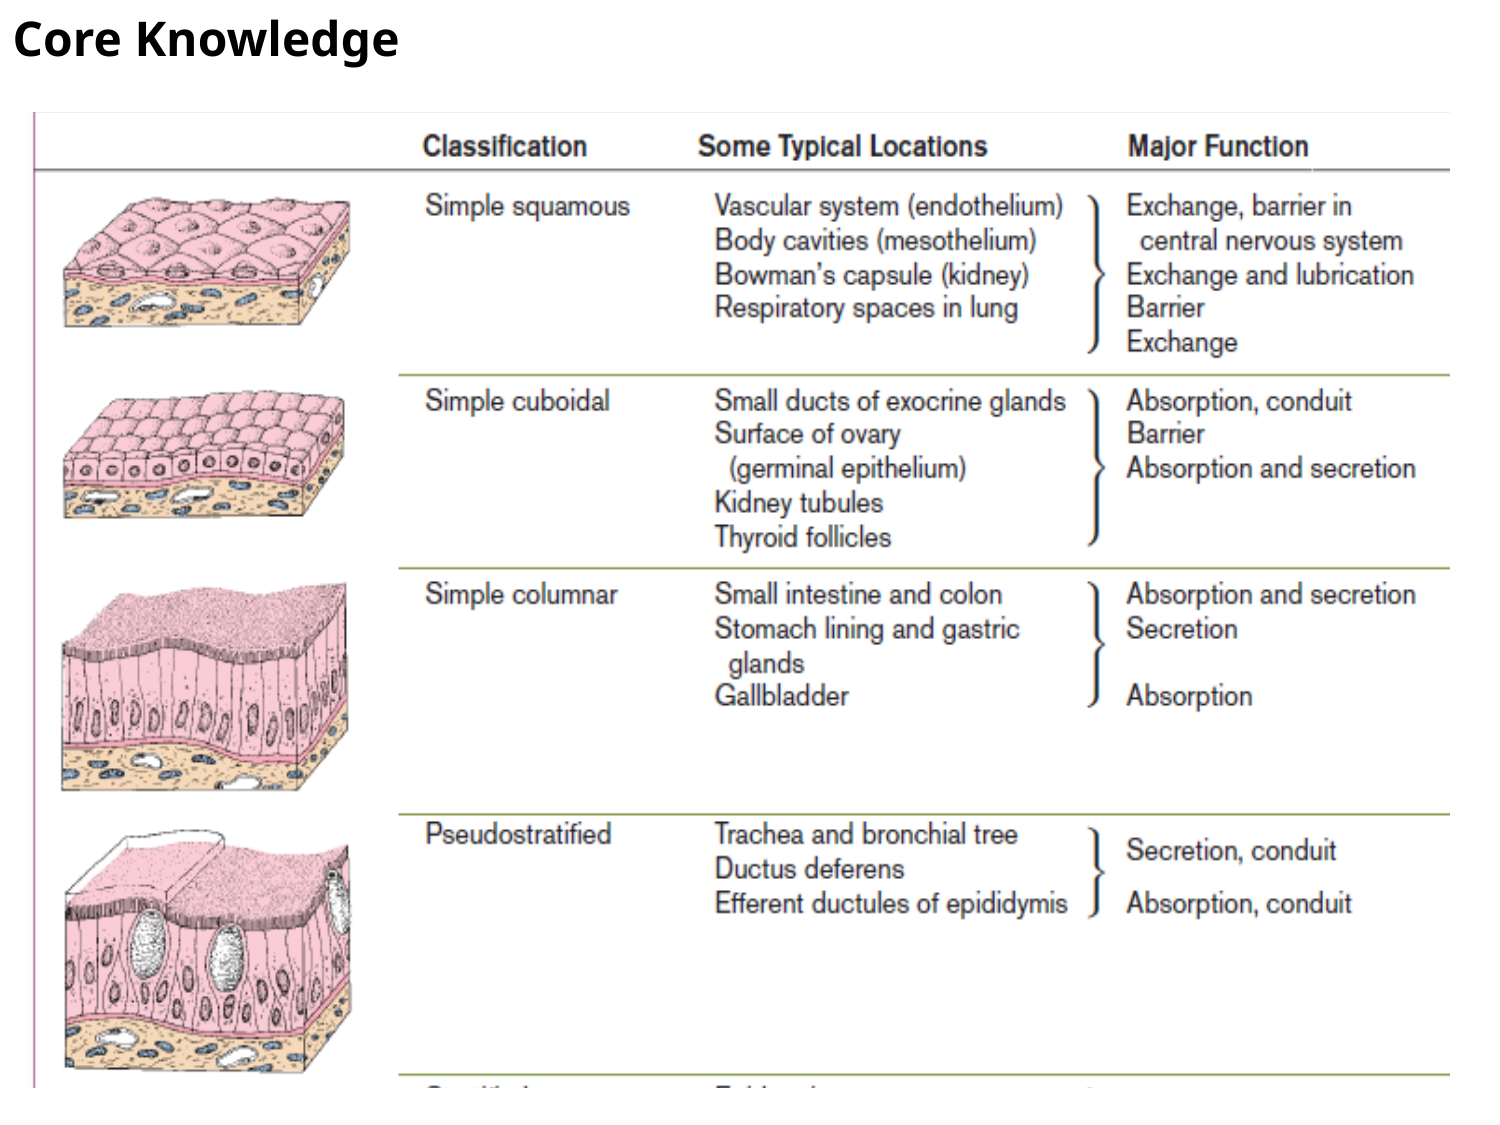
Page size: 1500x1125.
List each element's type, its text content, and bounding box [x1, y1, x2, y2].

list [24, 112, 1450, 1088]
text_box Core Knowledge [3, 3, 409, 79]
